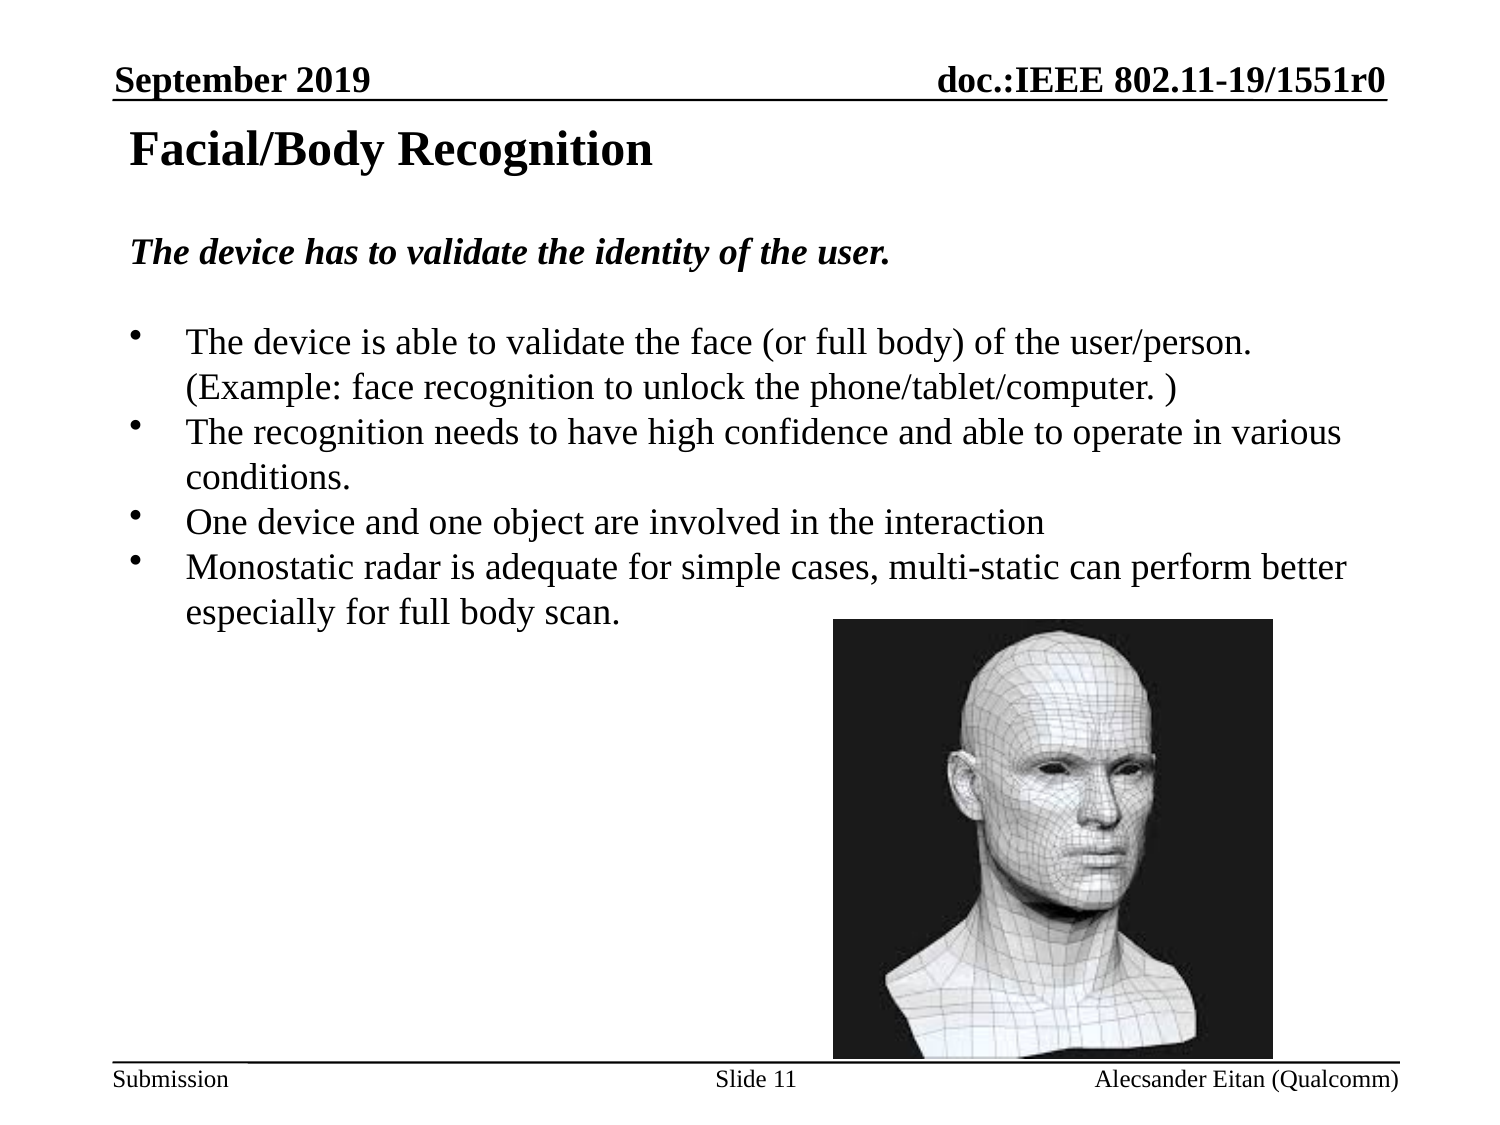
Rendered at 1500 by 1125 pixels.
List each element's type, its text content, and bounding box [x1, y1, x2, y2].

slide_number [114, 54, 374, 101]
slide_number Slide 11 [712, 1062, 800, 1093]
text_box Alecsander Eitan (Qualcomm) [1094, 1062, 1400, 1093]
picture [833, 618, 1274, 1059]
title Facial/Body Recognition [114, 103, 1388, 188]
list The device has to validate the identity of the user. The device is able to validate the face (or full body) of the user/person. (Example: face recognition to unlock the phone/tablet/computer. ) The recognition needs to have high confidence and able to operate in various conditions. One device and one object are involved in the interaction Monostatic radar is adequate for simple cases, multi-static can perform better especially for full body scan. [114, 219, 1388, 950]
